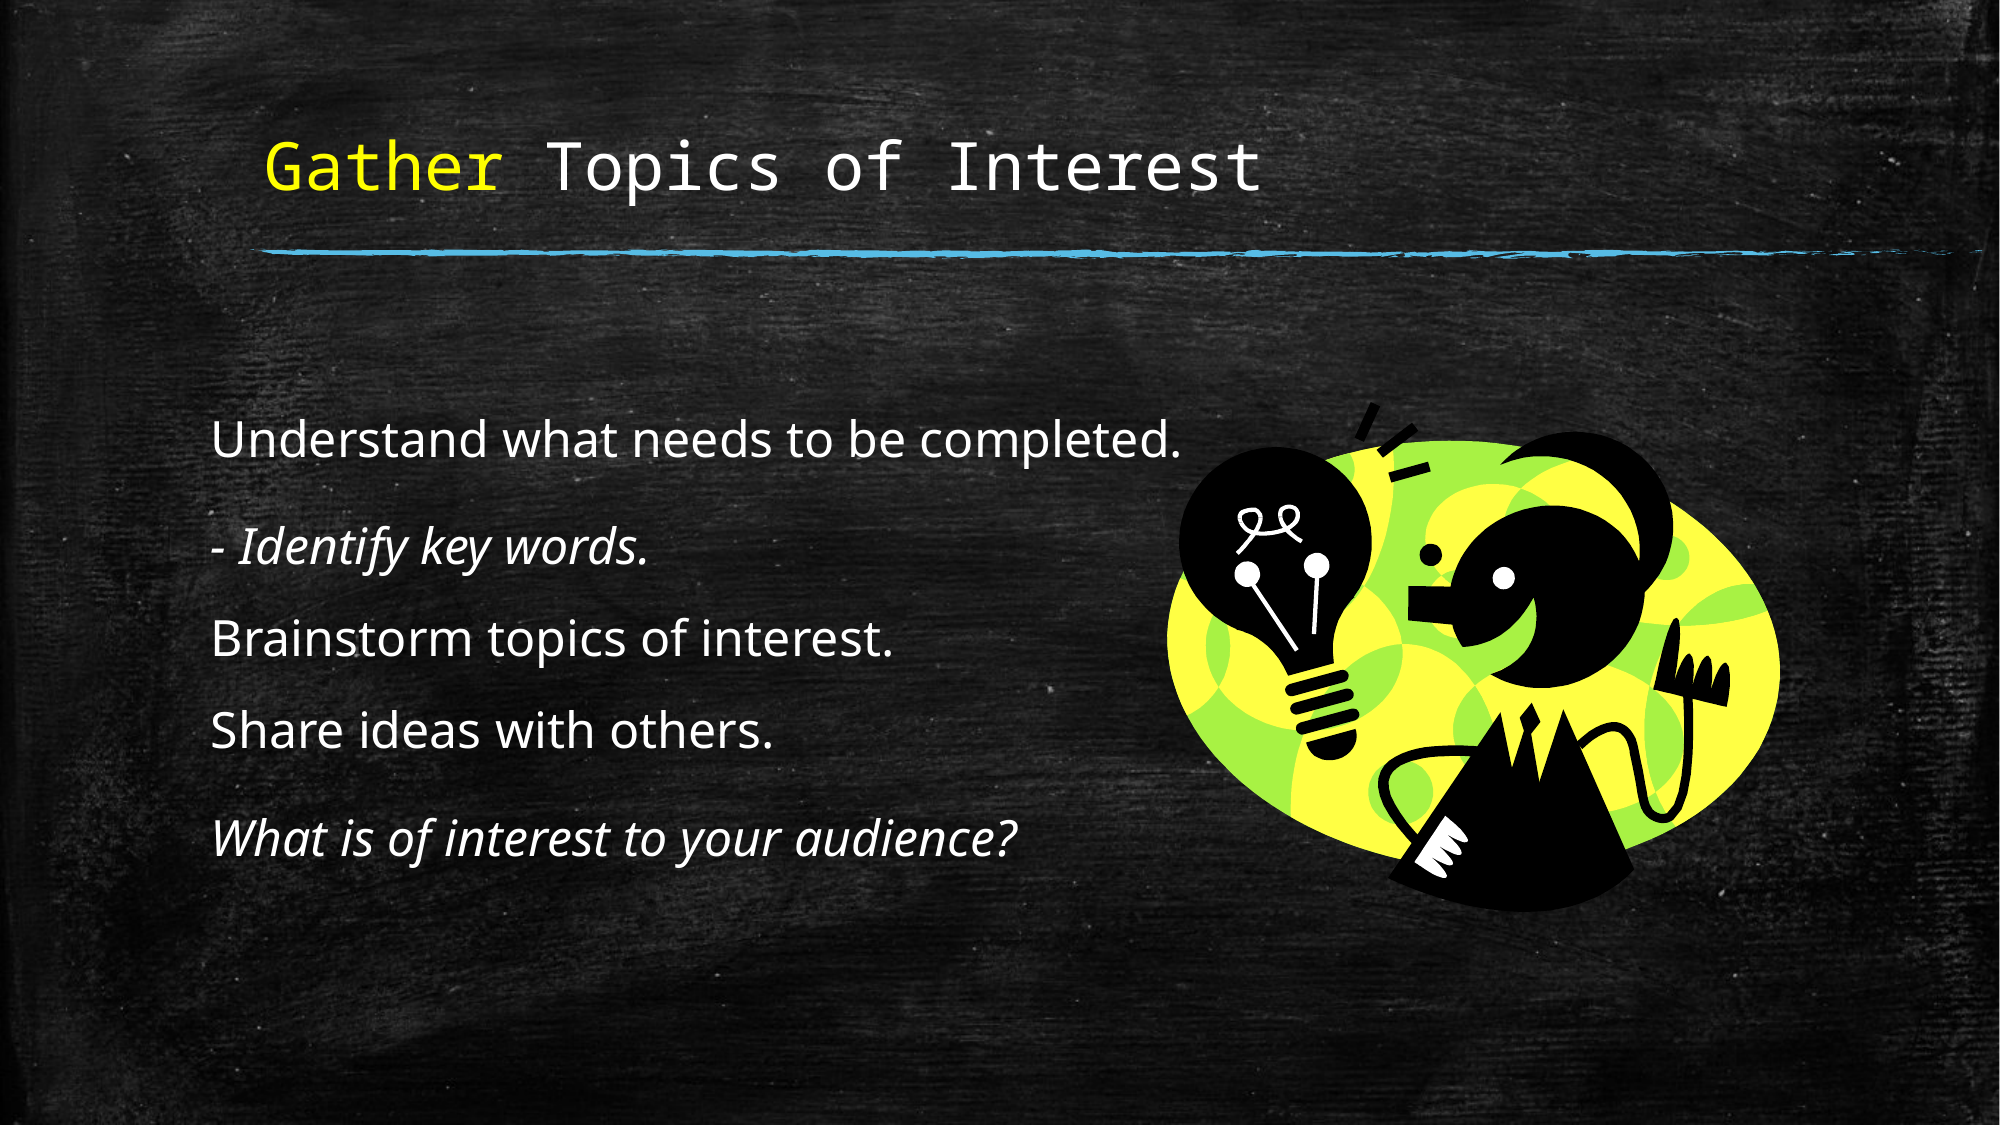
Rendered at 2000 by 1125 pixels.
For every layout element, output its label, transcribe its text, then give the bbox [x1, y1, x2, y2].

list Understand what needs to be completed. - Identify key words. Brainstorm topics of interest. Share ideas with others. What is of interest to your audience? [195, 406, 1155, 933]
picture [1155, 402, 1792, 960]
title Gather Topics of Interest [249, 45, 1750, 213]
